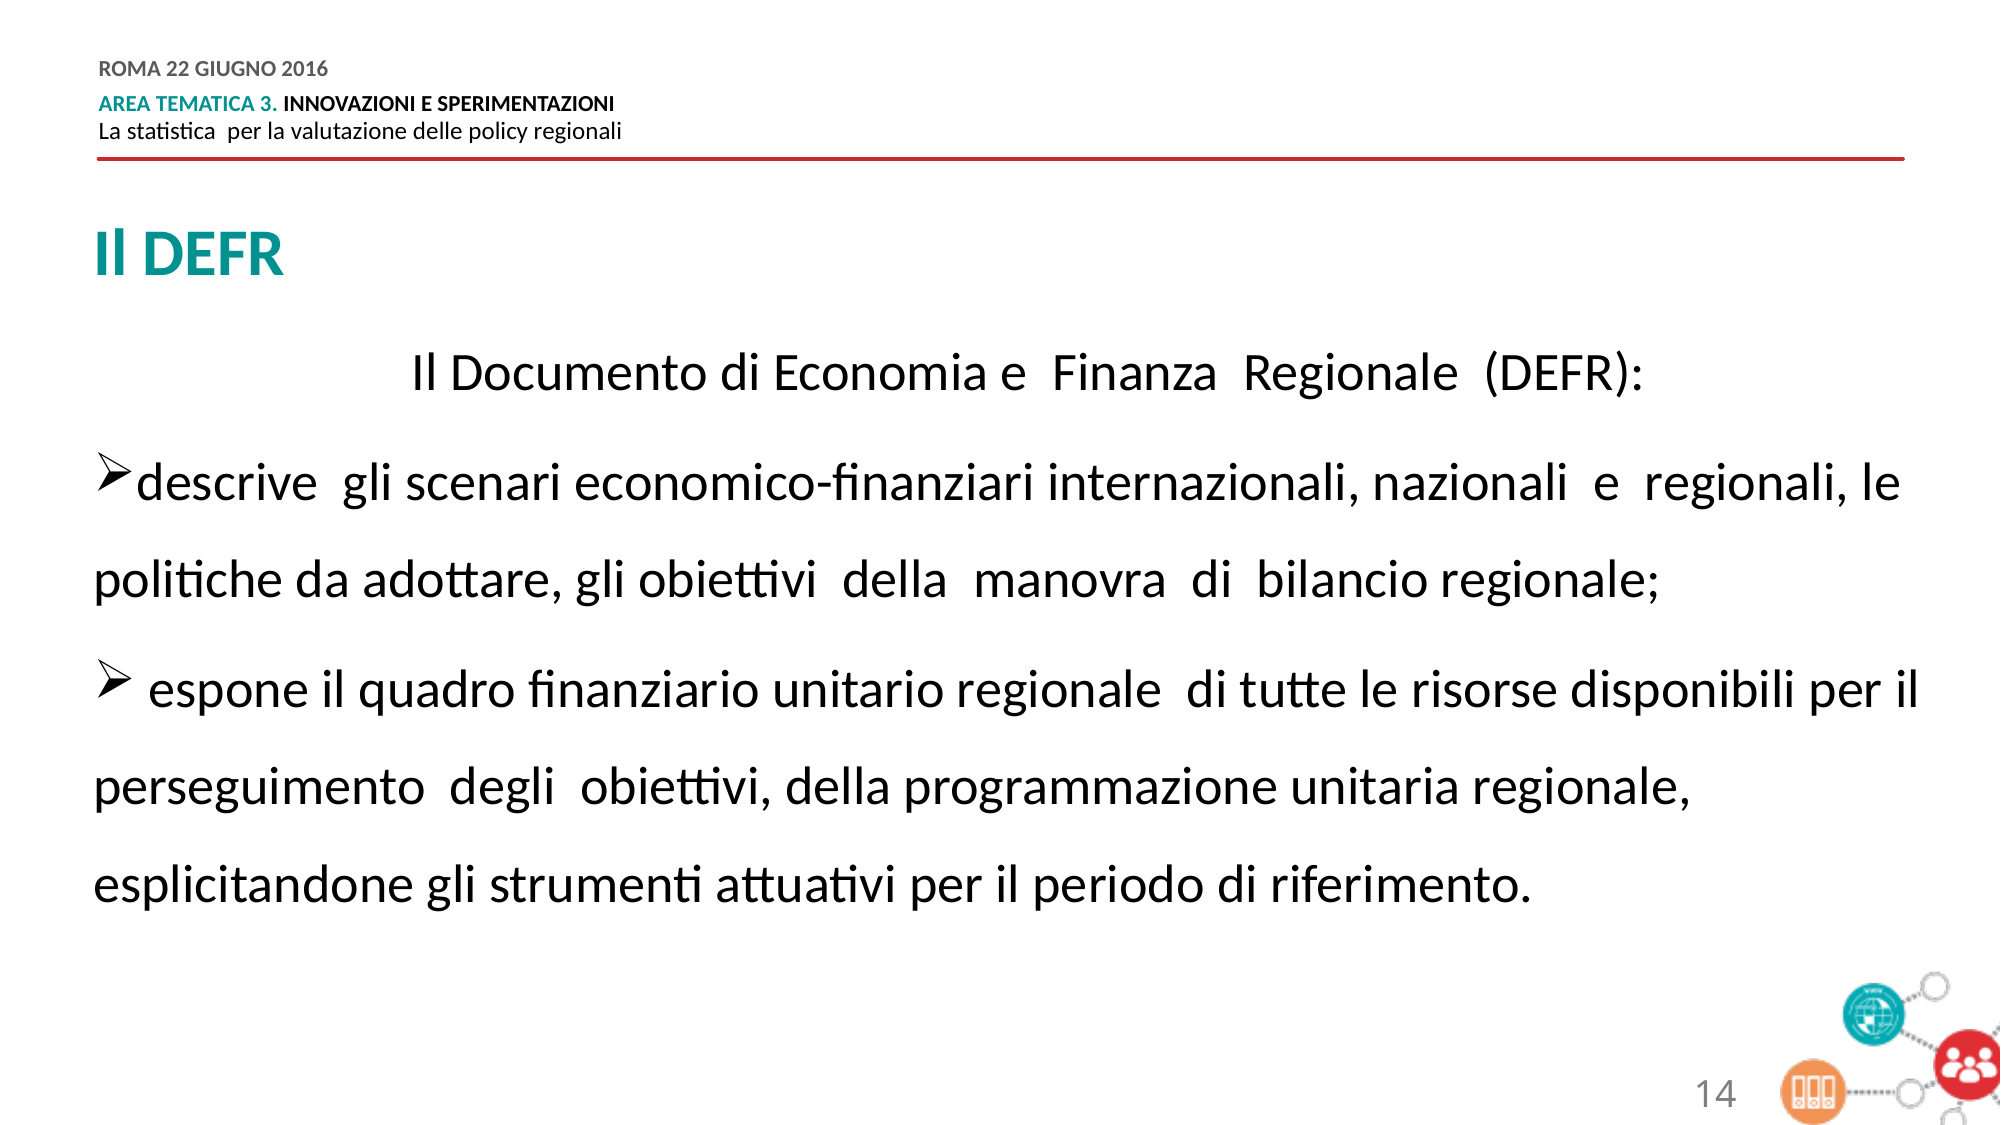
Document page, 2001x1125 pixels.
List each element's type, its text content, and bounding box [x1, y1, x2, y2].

slide_number 14 [1574, 1062, 1752, 1116]
text_box Il Documento di Economia e Finanza Regionale (DEFR): descrive gli scenari economico-finanziari internazionali, nazionali e regionali, le politiche da adottare, gli obiettivi della manovra di bilancio regionale; espone il quadro finanziario unitario regionale di tutte le risorse disponibili per il perseguimento degli obiettivi, della programmazione unitaria regionale, esplicitandone gli strumenti attuativi per il periodo di riferimento. [93, 303, 1966, 1054]
title Il DEFR [93, 209, 1849, 303]
